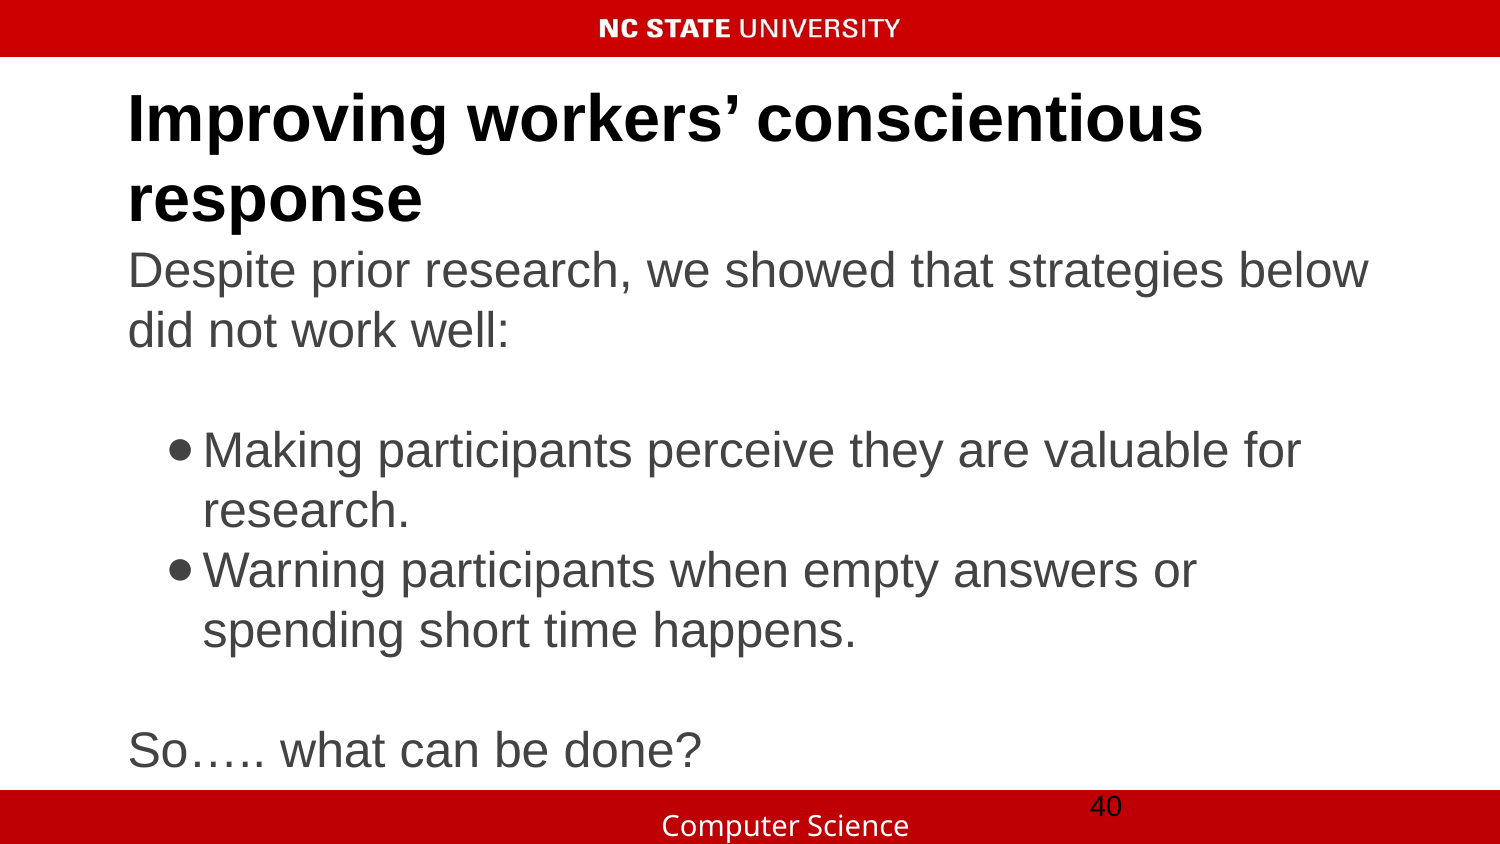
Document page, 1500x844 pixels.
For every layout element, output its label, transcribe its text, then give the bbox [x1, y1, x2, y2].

picture [0, 0, 1500, 57]
title Improving workers’ conscientious response [112, 63, 1388, 230]
slide_number ‹#› [1074, 782, 1425, 827]
subtitle Despite prior research, we showed that strategies below did not work well: Making participants perceive they are valuable for research. Warning participants when empty answers or spending short time happens. So….. what can be done? [112, 230, 1399, 764]
